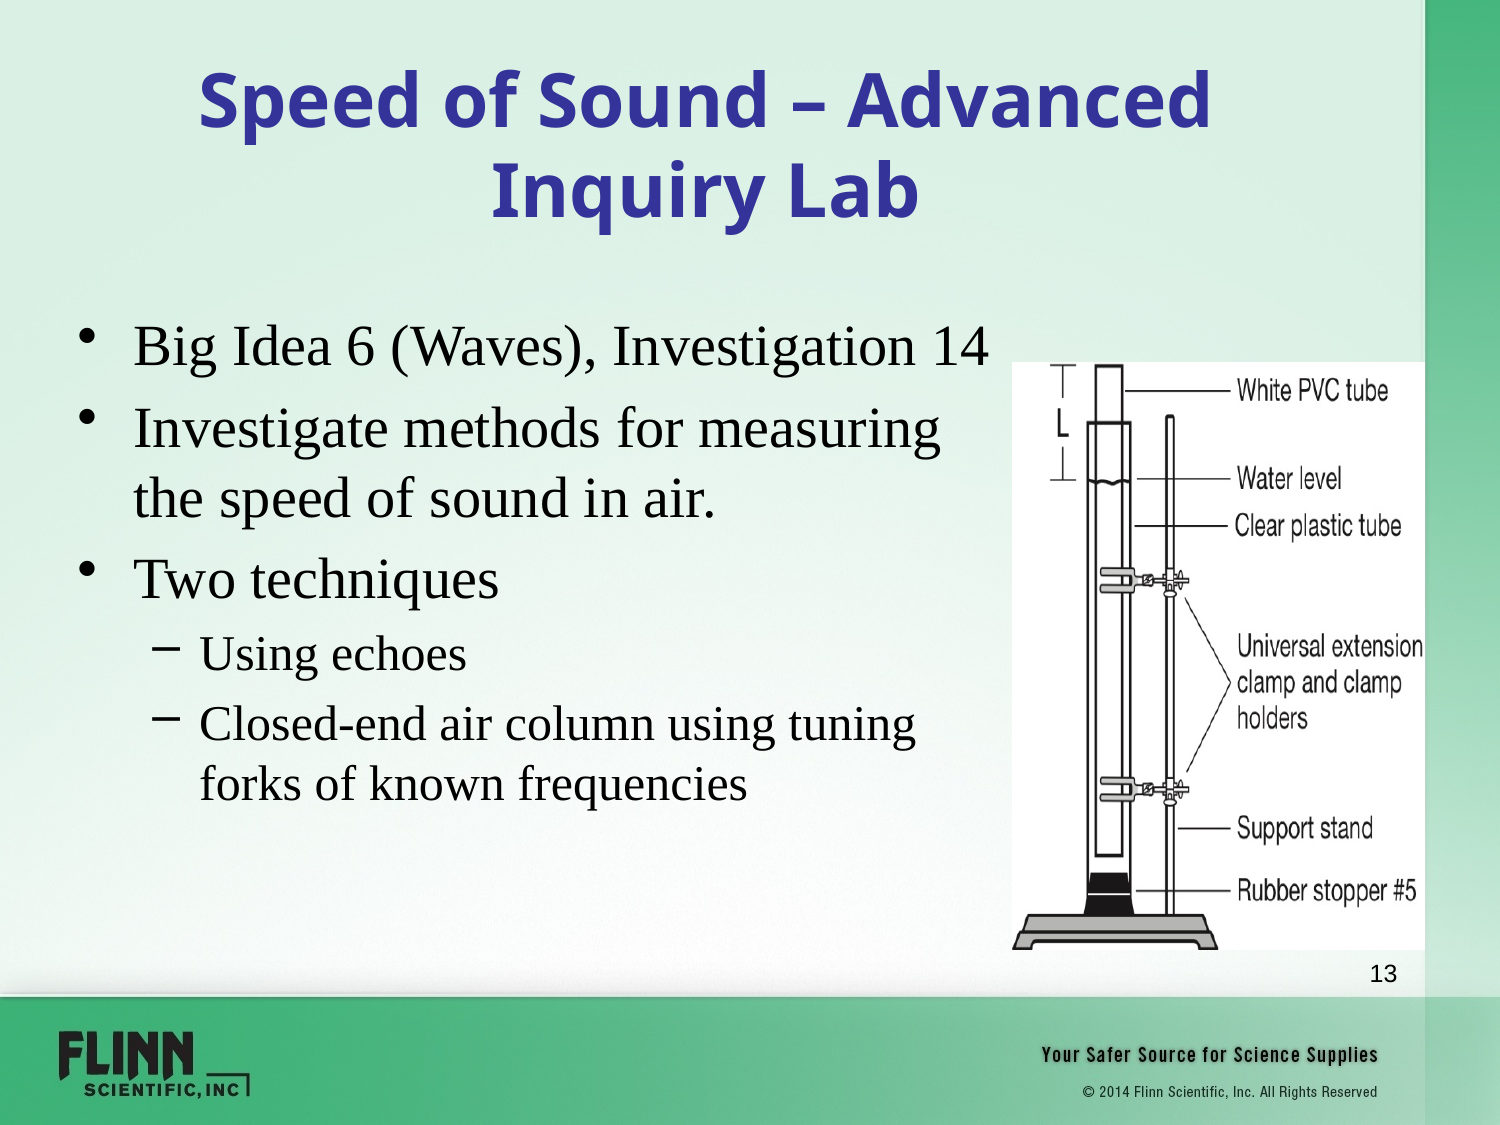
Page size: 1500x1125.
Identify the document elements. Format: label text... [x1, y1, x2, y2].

list Big Idea 6 (Waves), Investigation 14 Investigate methods for measuring the speed of sound in air. Two techniques Using echoes Closed-end air column using tuning forks of known frequencies [62, 299, 1013, 938]
slide_number 13 [1262, 958, 1413, 1001]
title Speed of Sound – Advanced Inquiry Lab [99, 45, 1313, 225]
picture [0, 0, 1500, 1125]
